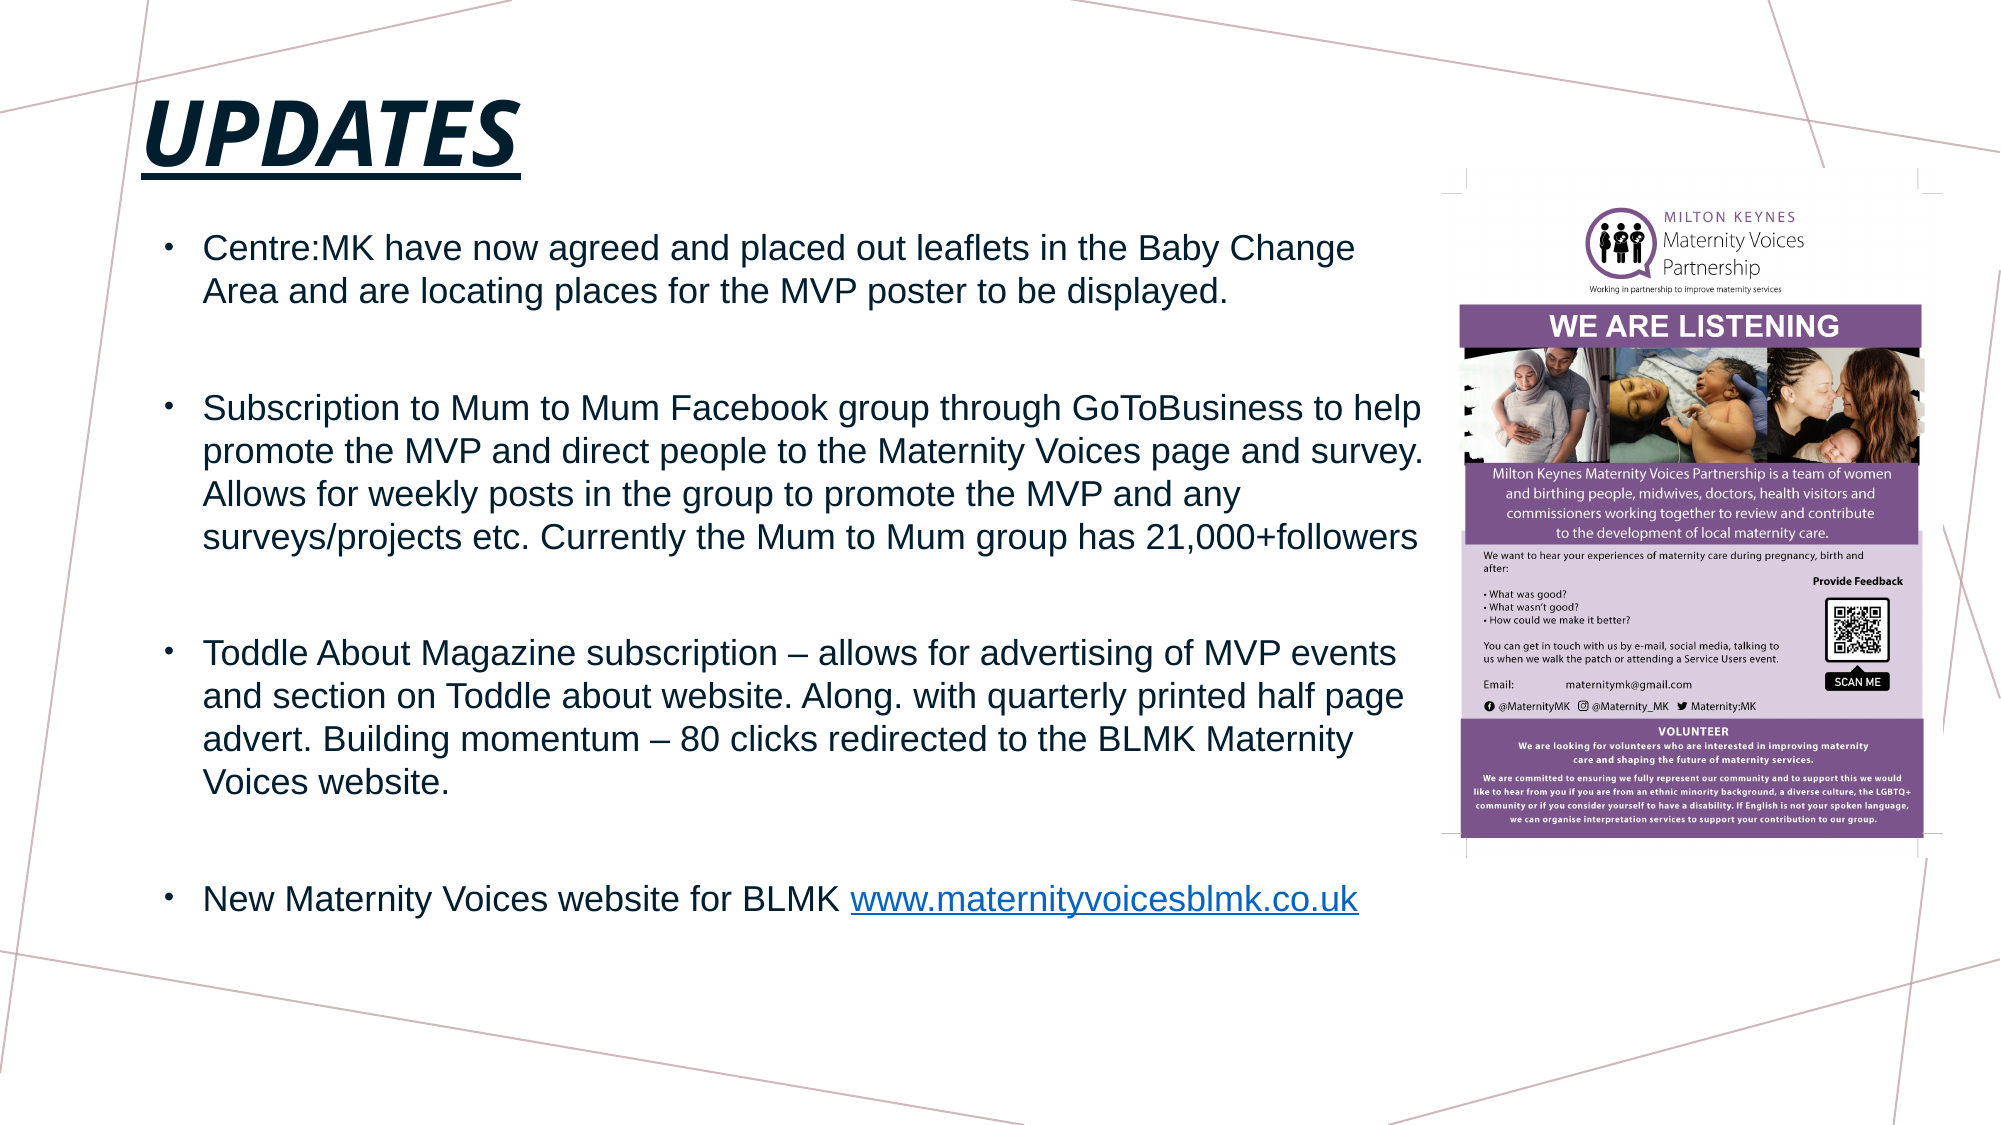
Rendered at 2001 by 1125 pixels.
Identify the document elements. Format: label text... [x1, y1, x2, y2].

picture [1440, 168, 1943, 858]
title Updates [125, 22, 1751, 250]
list Centre:MK have now agreed and placed out leaflets in the Baby Change Area and are locating places for the MVP poster to be displayed. Subscription to Mum to Mum Facebook group through GoToBusiness to help promote the MVP and direct people to the Maternity Voices page and survey. Allows for weekly posts in the group to promote the MVP and any surveys/projects etc. Currently the Mum to Mum group has 21,000+followers Toddle About Magazine subscription – allows for advertising of MVP events and section on Toddle about website. Along. with quarterly printed half page advert. Building momentum – 80 clicks redirected to the BLMK Maternity Voices website. New Maternity Voices website for BLMK www.maternityvoicesblmk.co.uk [149, 217, 1442, 943]
